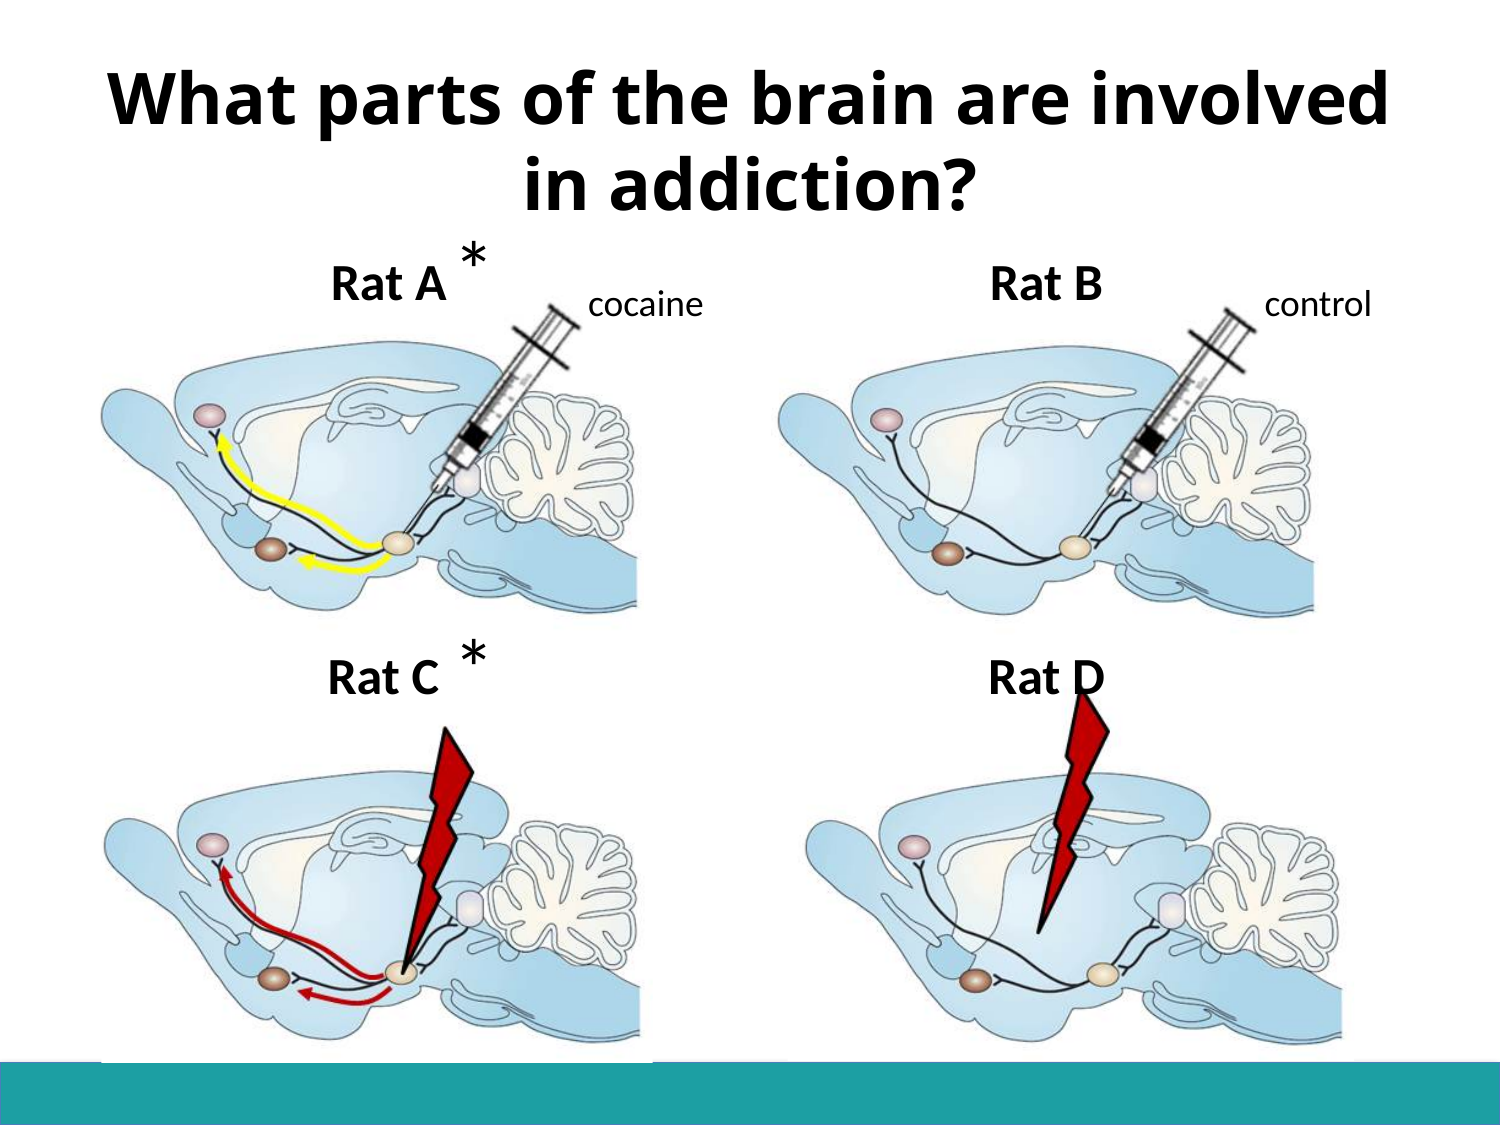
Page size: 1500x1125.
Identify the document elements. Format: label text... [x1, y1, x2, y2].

picture [787, 684, 1355, 1061]
text_box cocaine [573, 271, 719, 332]
text_box * [438, 646, 510, 712]
title What parts of the brain are involved in addiction? [75, 45, 1425, 233]
text_box Rat D [973, 643, 1121, 683]
text_box Rat B [975, 241, 1119, 295]
text_box * [438, 209, 510, 292]
picture [101, 713, 653, 1063]
picture [99, 294, 645, 638]
picture [770, 297, 1323, 635]
text_box control [1249, 271, 1388, 332]
text_box Rat A [316, 241, 438, 292]
text_box Rat C [312, 646, 438, 712]
